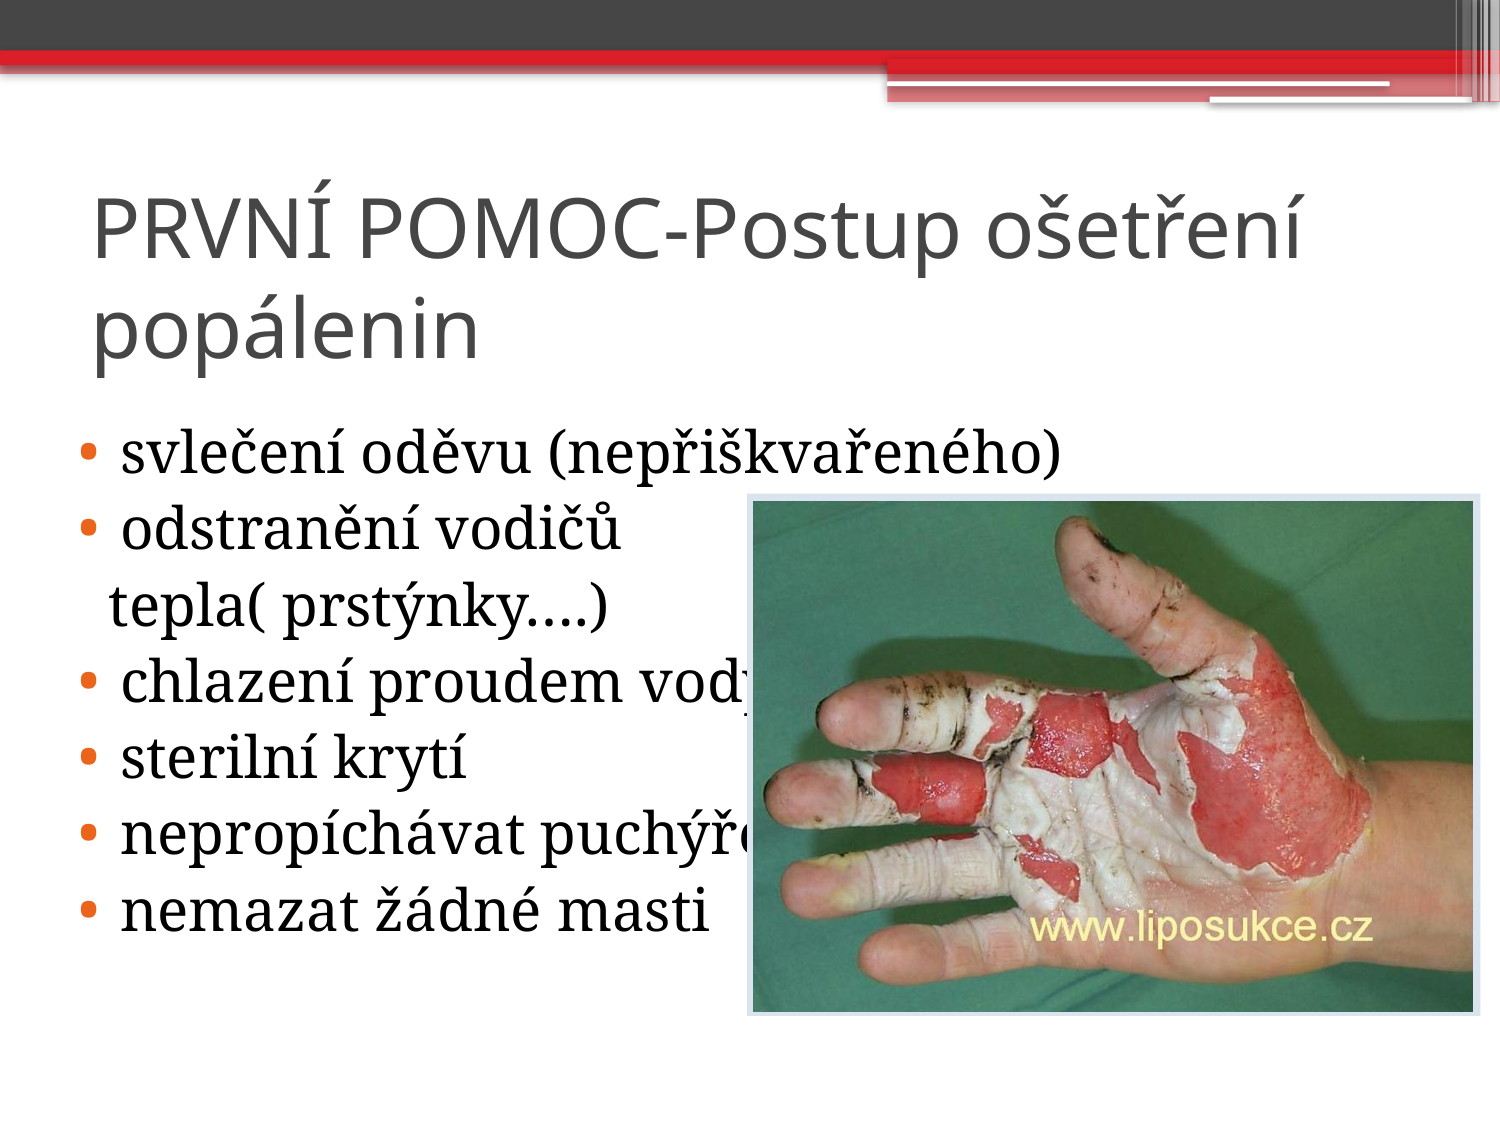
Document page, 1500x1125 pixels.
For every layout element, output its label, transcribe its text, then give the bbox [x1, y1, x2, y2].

list svlečení oděvu (nepřiškvařeného) odstranění vodičů tepla( prstýnky….) chlazení proudem vody sterilní krytí nepropíchávat puchýře nemazat žádné masti [45, 407, 1486, 1118]
picture [747, 490, 1482, 1016]
title PRVNÍ POMOC-Postup ošetření popálenin [75, 187, 1425, 363]
